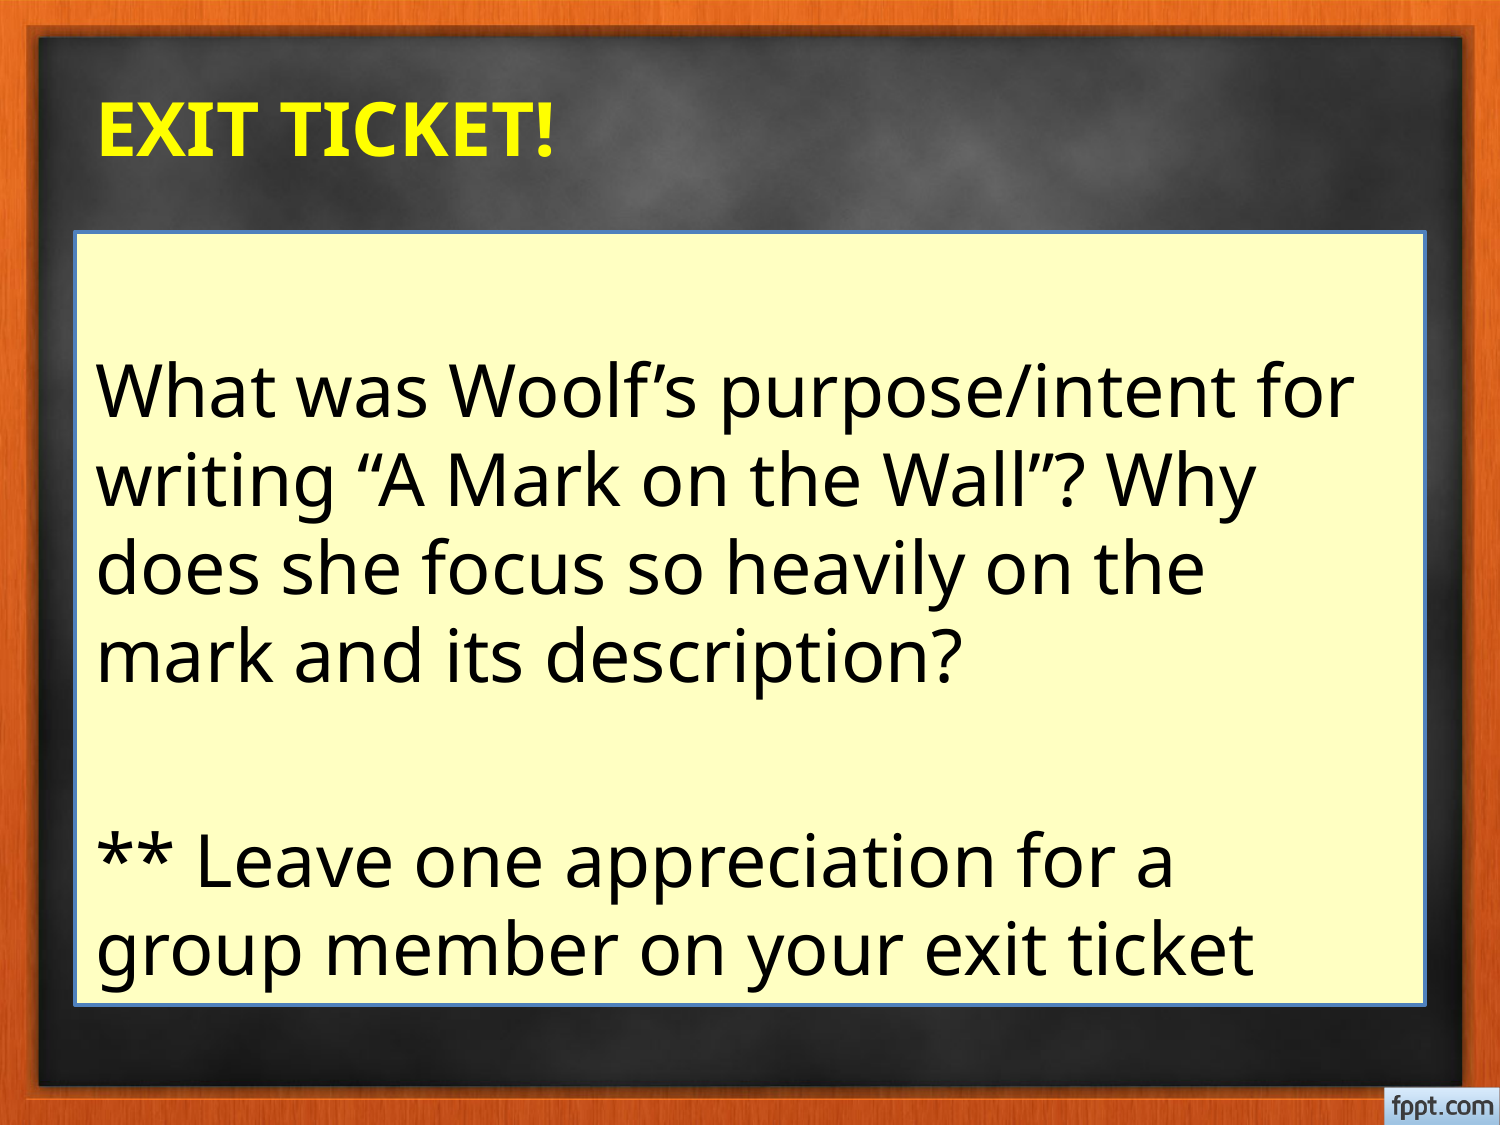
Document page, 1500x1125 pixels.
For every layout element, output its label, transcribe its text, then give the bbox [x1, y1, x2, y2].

picture [0, 0, 1500, 1125]
list What was Woolf’s purpose/intent for writing “A Mark on the Wall”? Why does she focus so heavily on the mark and its description? ** Leave one appreciation for a group member on your exit ticket [73, 230, 1427, 1007]
title EXIT TICKET! [75, 67, 1425, 185]
